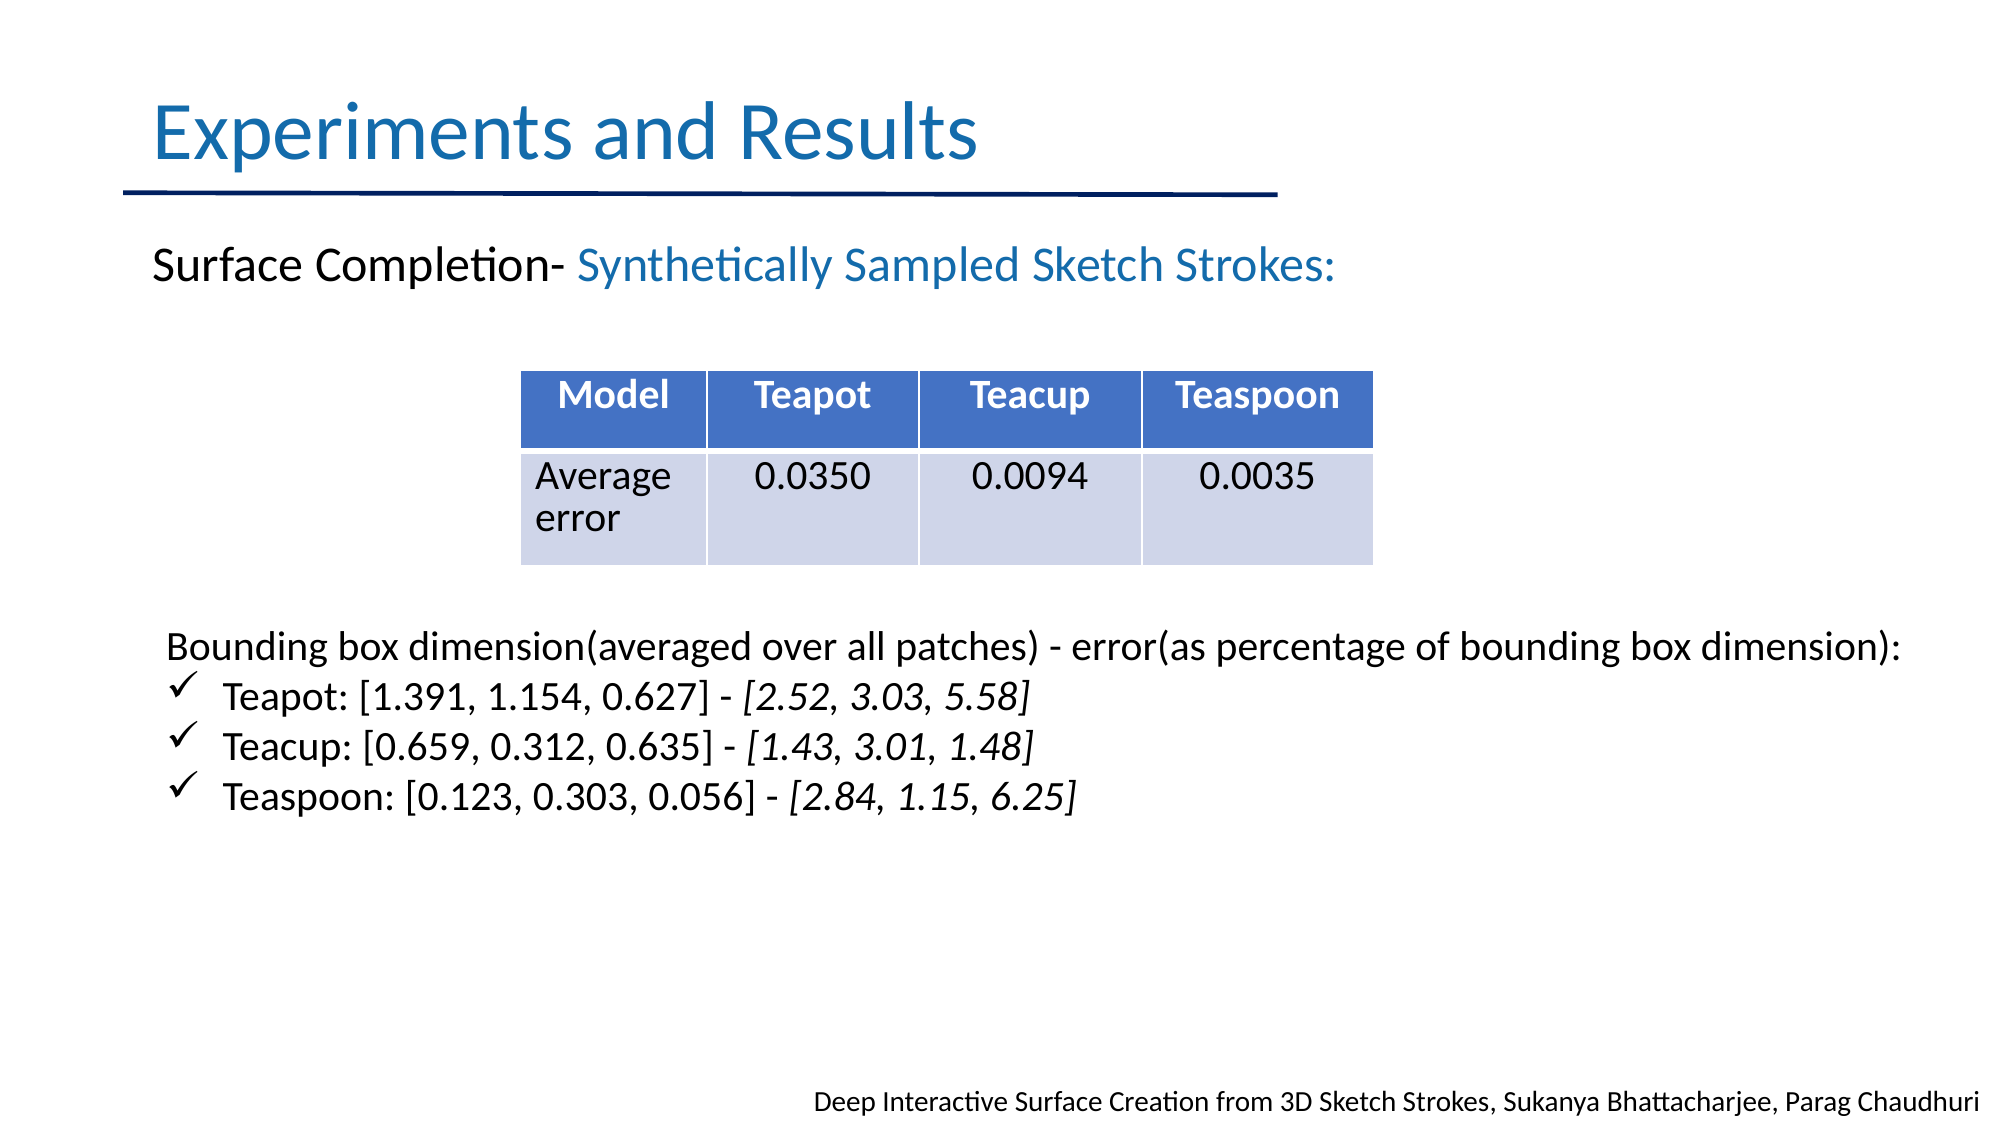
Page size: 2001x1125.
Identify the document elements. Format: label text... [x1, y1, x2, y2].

table_header Teapot [708, 371, 918, 448]
text_box Bounding box dimension(averaged over all patches) - error(as percentage of bounding box dimension): Teapot: [1.391, 1.154, 0.627] - [2.52, 3.03, 5.58] Teacup: [0.659, 0.312, 0.635] - [1.43, 3.01, 1.48] Teaspoon: [0.123, 0.303, 0.056] - [2.84, 1.15, 6.25] [151, 611, 2000, 827]
table_cell 0.0035 [1143, 454, 1373, 565]
list Surface Completion- Synthetically Sampled Sketch Strokes: [137, 230, 1679, 333]
table_cell Average error [521, 454, 706, 565]
table_header Model [521, 371, 706, 448]
table_header Teacup [920, 371, 1141, 448]
text_box Deep Interactive Surface Creation from 3D Sketch Strokes, Sukanya Bhattacharjee, Parag Chaudhuri [798, 1074, 2000, 1125]
table_cell 0.0350 [708, 454, 918, 565]
title Experiments and Results [137, 59, 1863, 207]
table_header Teaspoon [1143, 371, 1373, 448]
table_cell 0.0094 [920, 454, 1141, 565]
